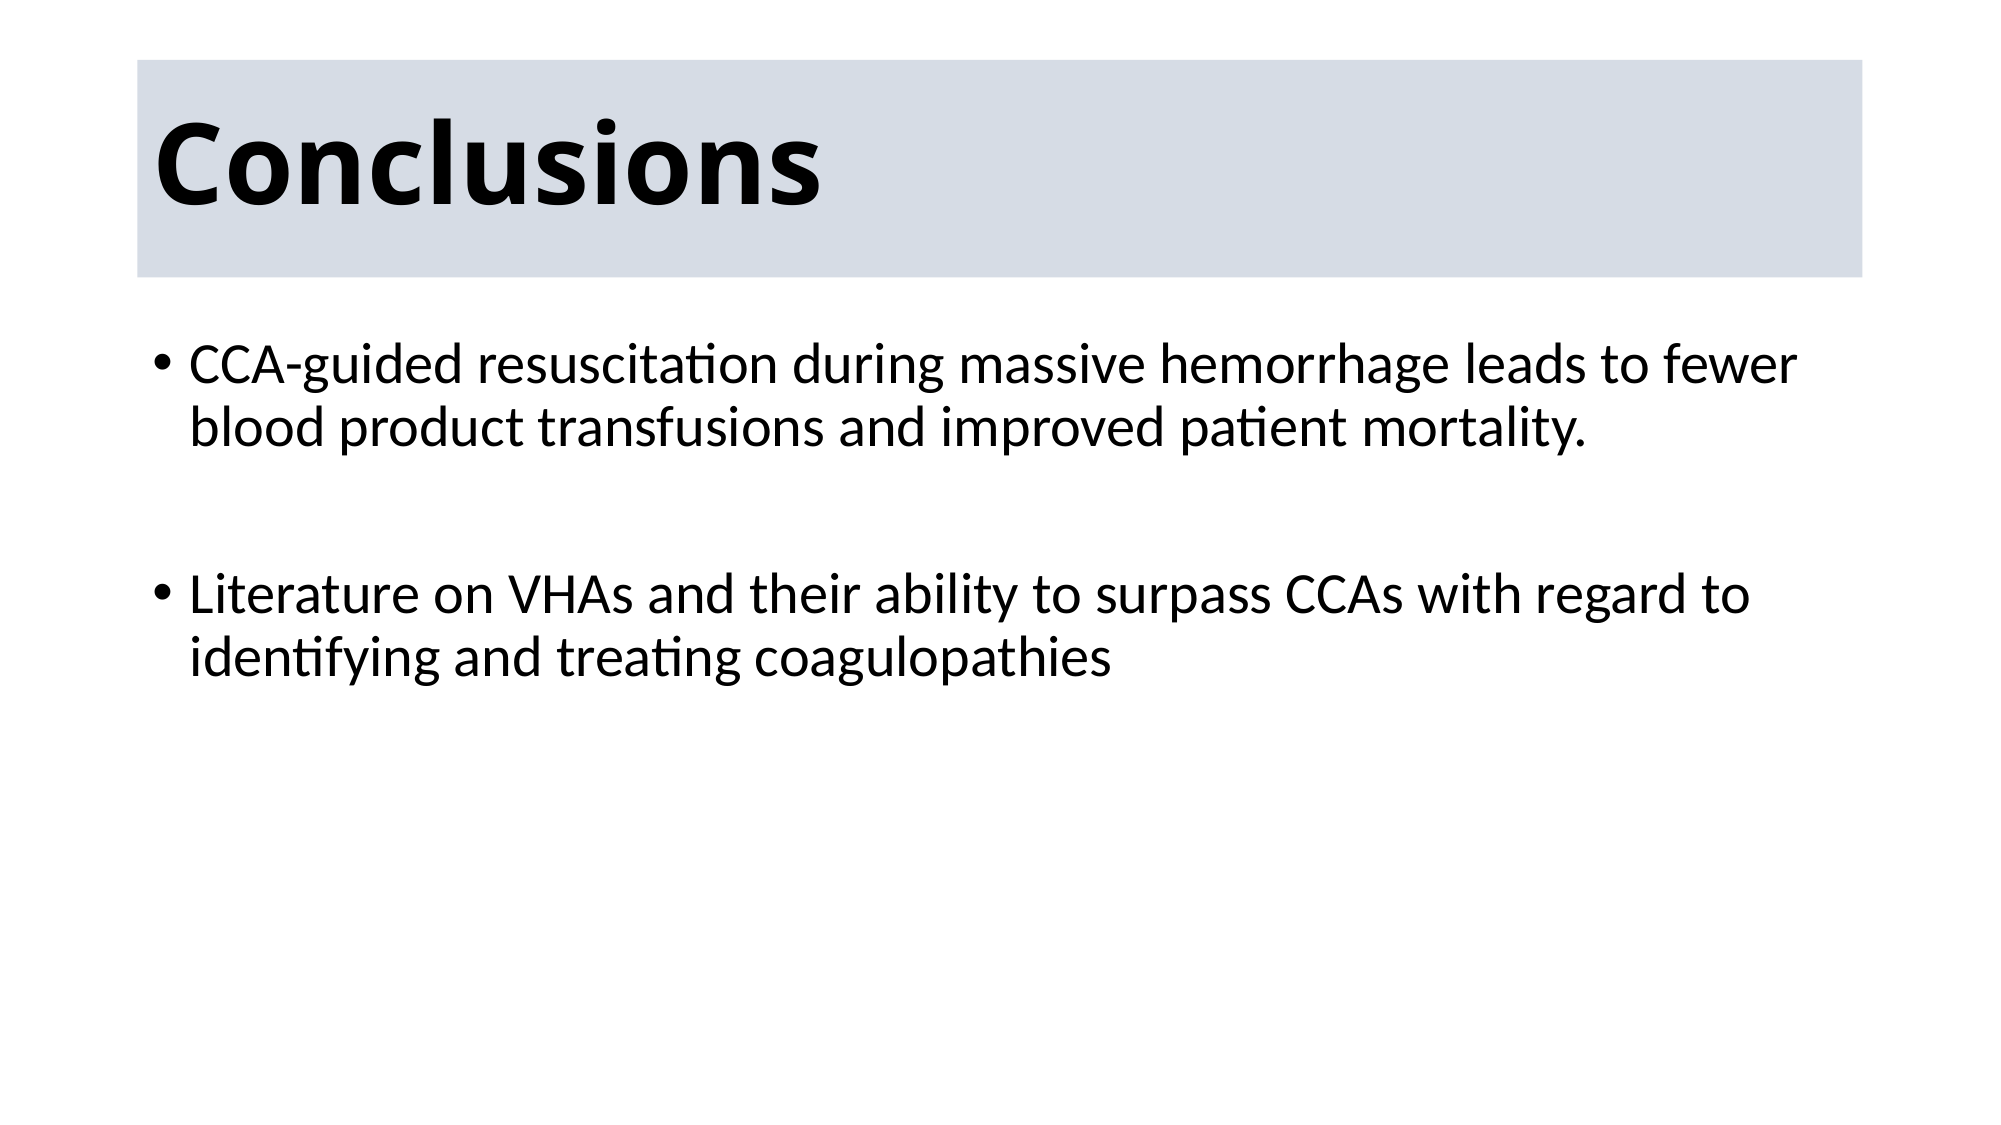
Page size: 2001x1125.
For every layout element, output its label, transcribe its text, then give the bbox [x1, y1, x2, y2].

title Conclusions [137, 59, 1863, 278]
list CCA-guided resuscitation during massive hemorrhage leads to fewer blood product transfusions and improved patient mortality. Literature on VHAs and their ability to surpass CCAs with regard to identifying and treating coagulopathies [137, 325, 1863, 1040]
